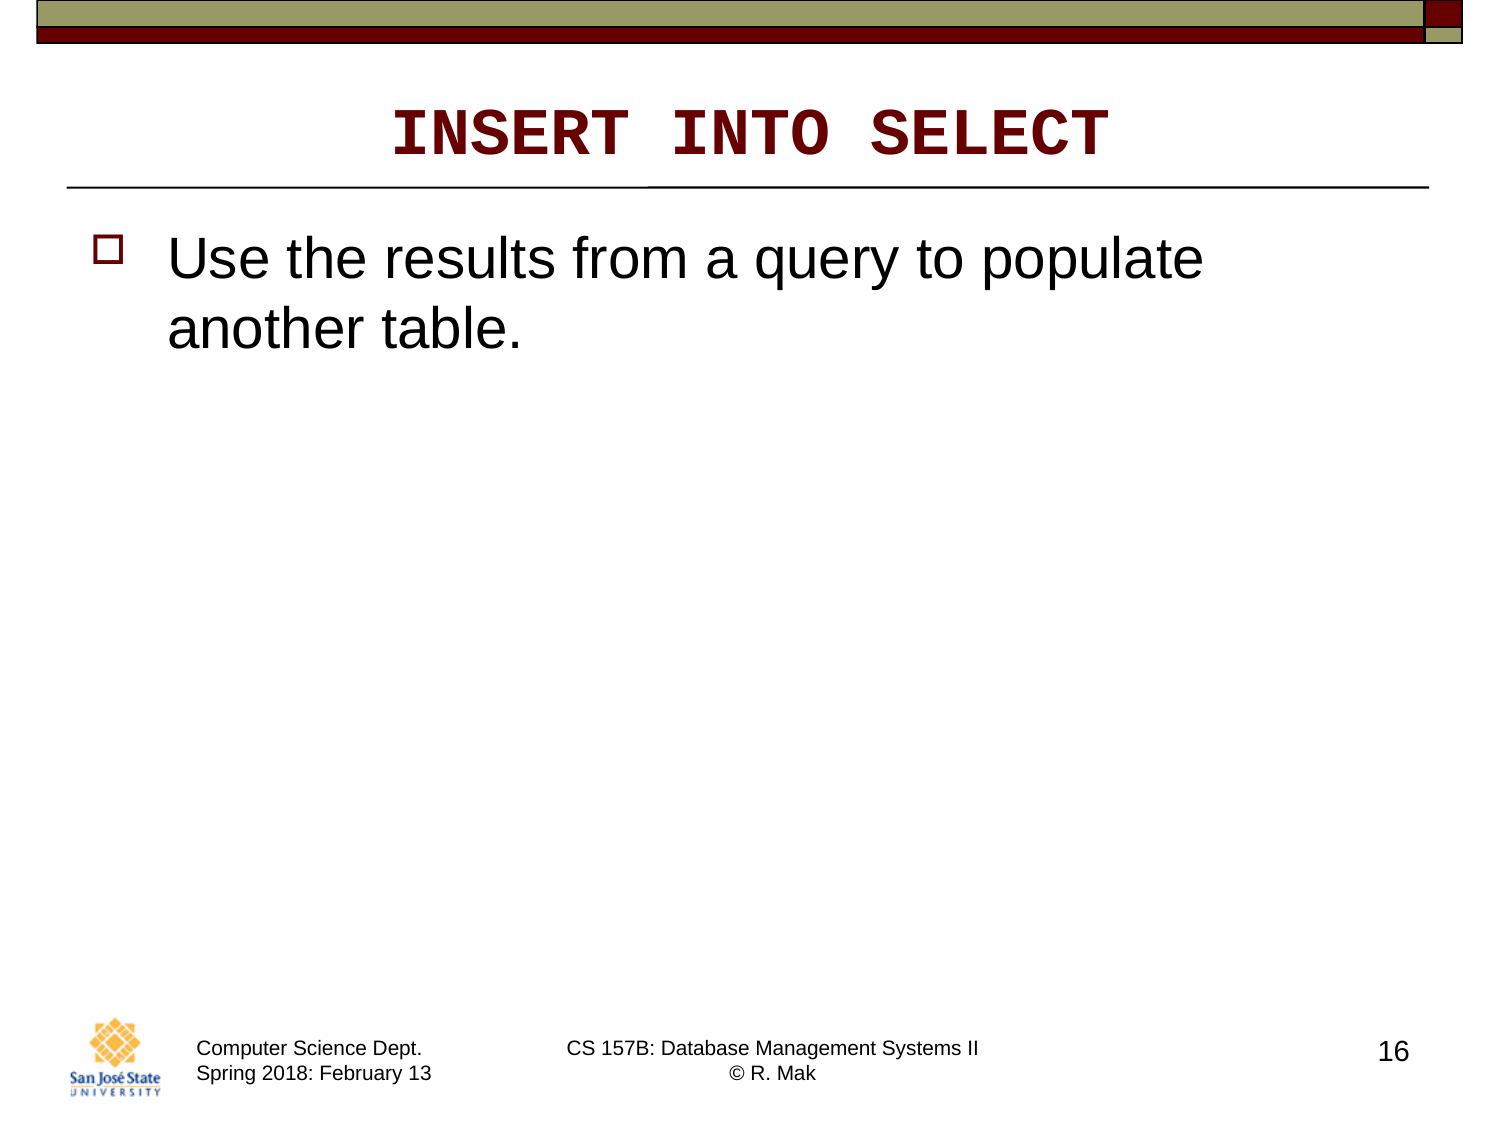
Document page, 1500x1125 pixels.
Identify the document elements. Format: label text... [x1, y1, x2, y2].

list Use the results from a query to populate another table. [75, 212, 1425, 1006]
title INSERT INTO SELECT [75, 67, 1425, 175]
slide_number 16 [1305, 1025, 1425, 1100]
picture [60, 1012, 166, 1112]
